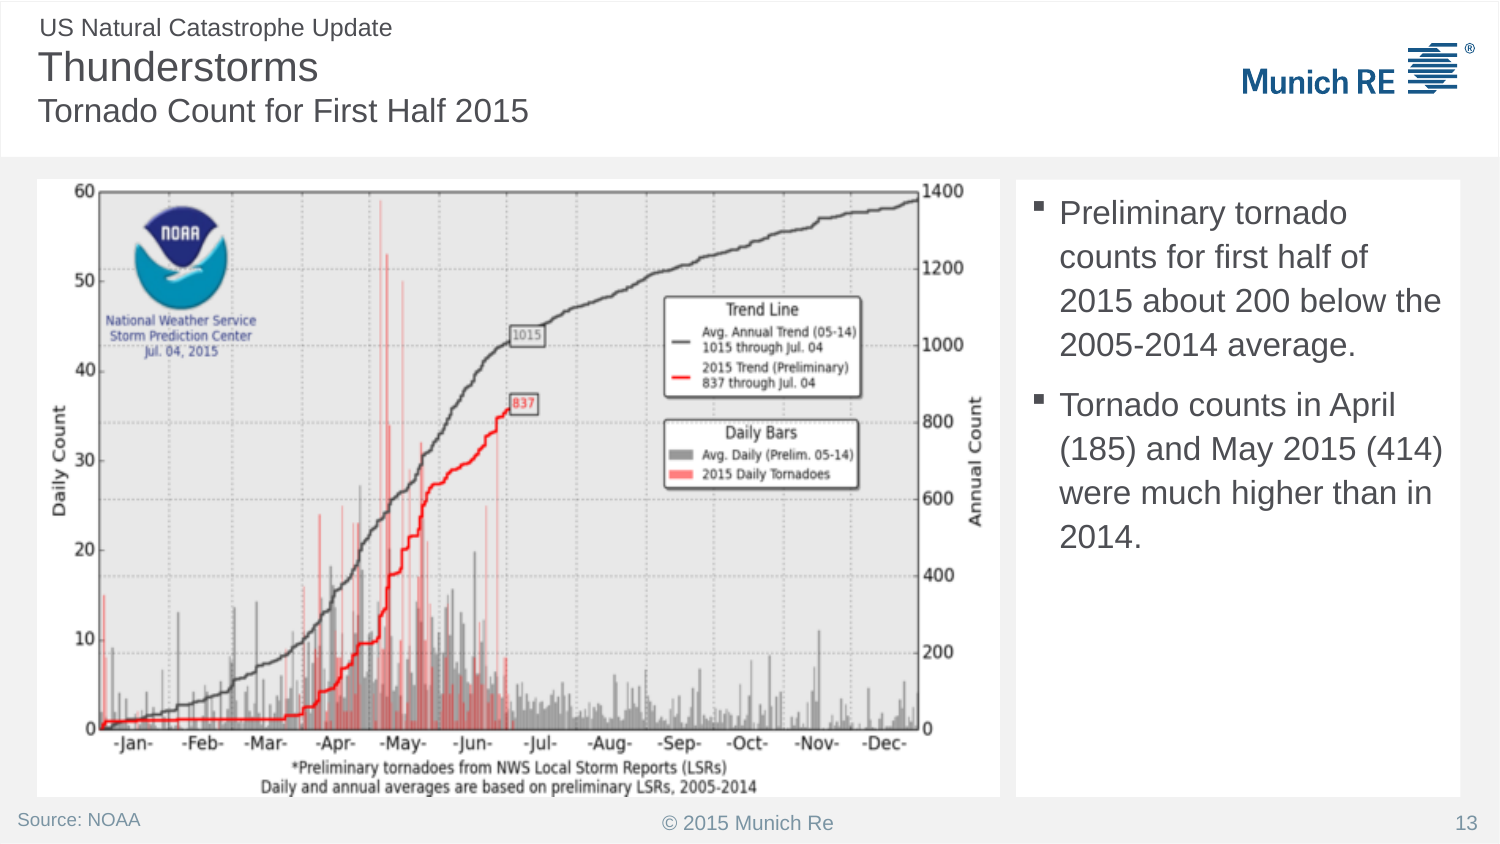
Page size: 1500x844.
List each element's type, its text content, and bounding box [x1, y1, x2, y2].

text_box 13 [1380, 801, 1493, 842]
picture [37, 179, 1001, 798]
text_box US Natural Catastrophe Update [39, 4, 394, 49]
text_box Preliminary tornado counts for first half of 2015 about 200 below the 2005-2014 average. Tornado counts in April (185) and May 2015 (414) were much higher than in 2014. [1016, 179, 1461, 797]
text_box Source: NOAA [2, 800, 156, 838]
title Thunderstorms Tornado Count for First Half 2015 [37, 39, 1160, 140]
